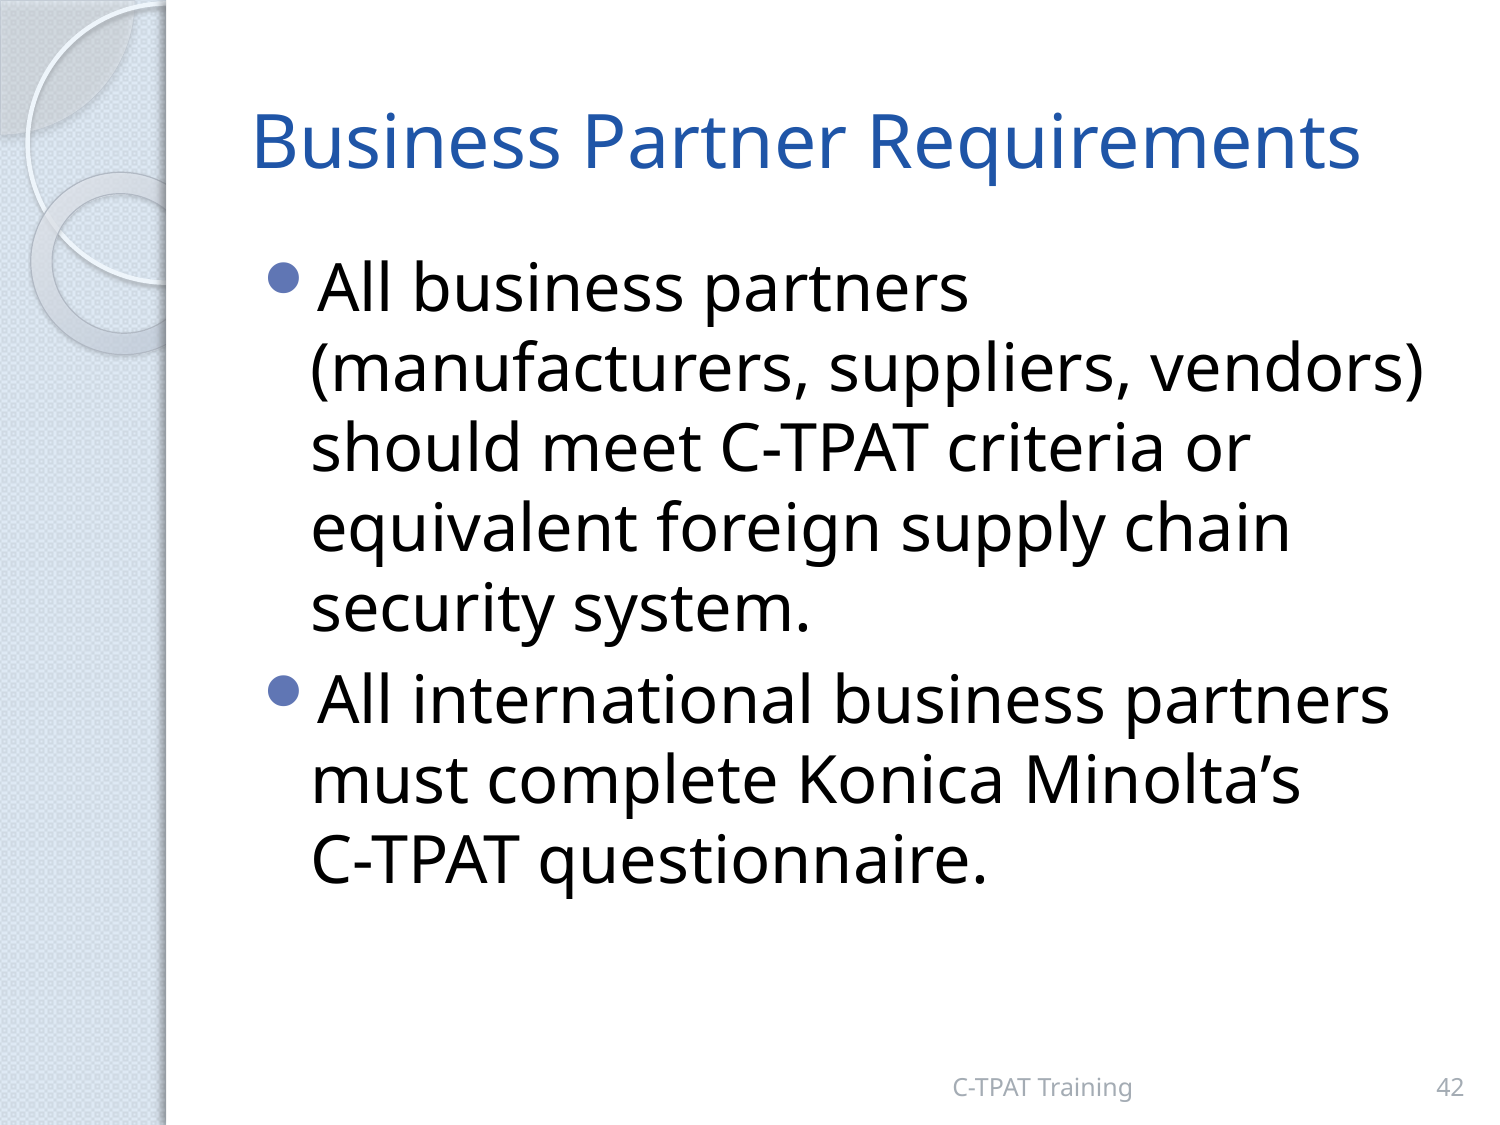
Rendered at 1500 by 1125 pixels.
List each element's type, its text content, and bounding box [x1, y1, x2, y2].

title Business Partner Requirements [235, 45, 1466, 233]
slide_number 42 [1413, 1034, 1488, 1113]
footer C-TPAT Training [937, 1034, 1413, 1113]
list All business partners (manufacturers, suppliers, vendors) should meet C-TPAT criteria or equivalent foreign supply chain security system. All international business partners must complete Konica Minolta’s C-TPAT questionnaire. [235, 237, 1466, 1025]
